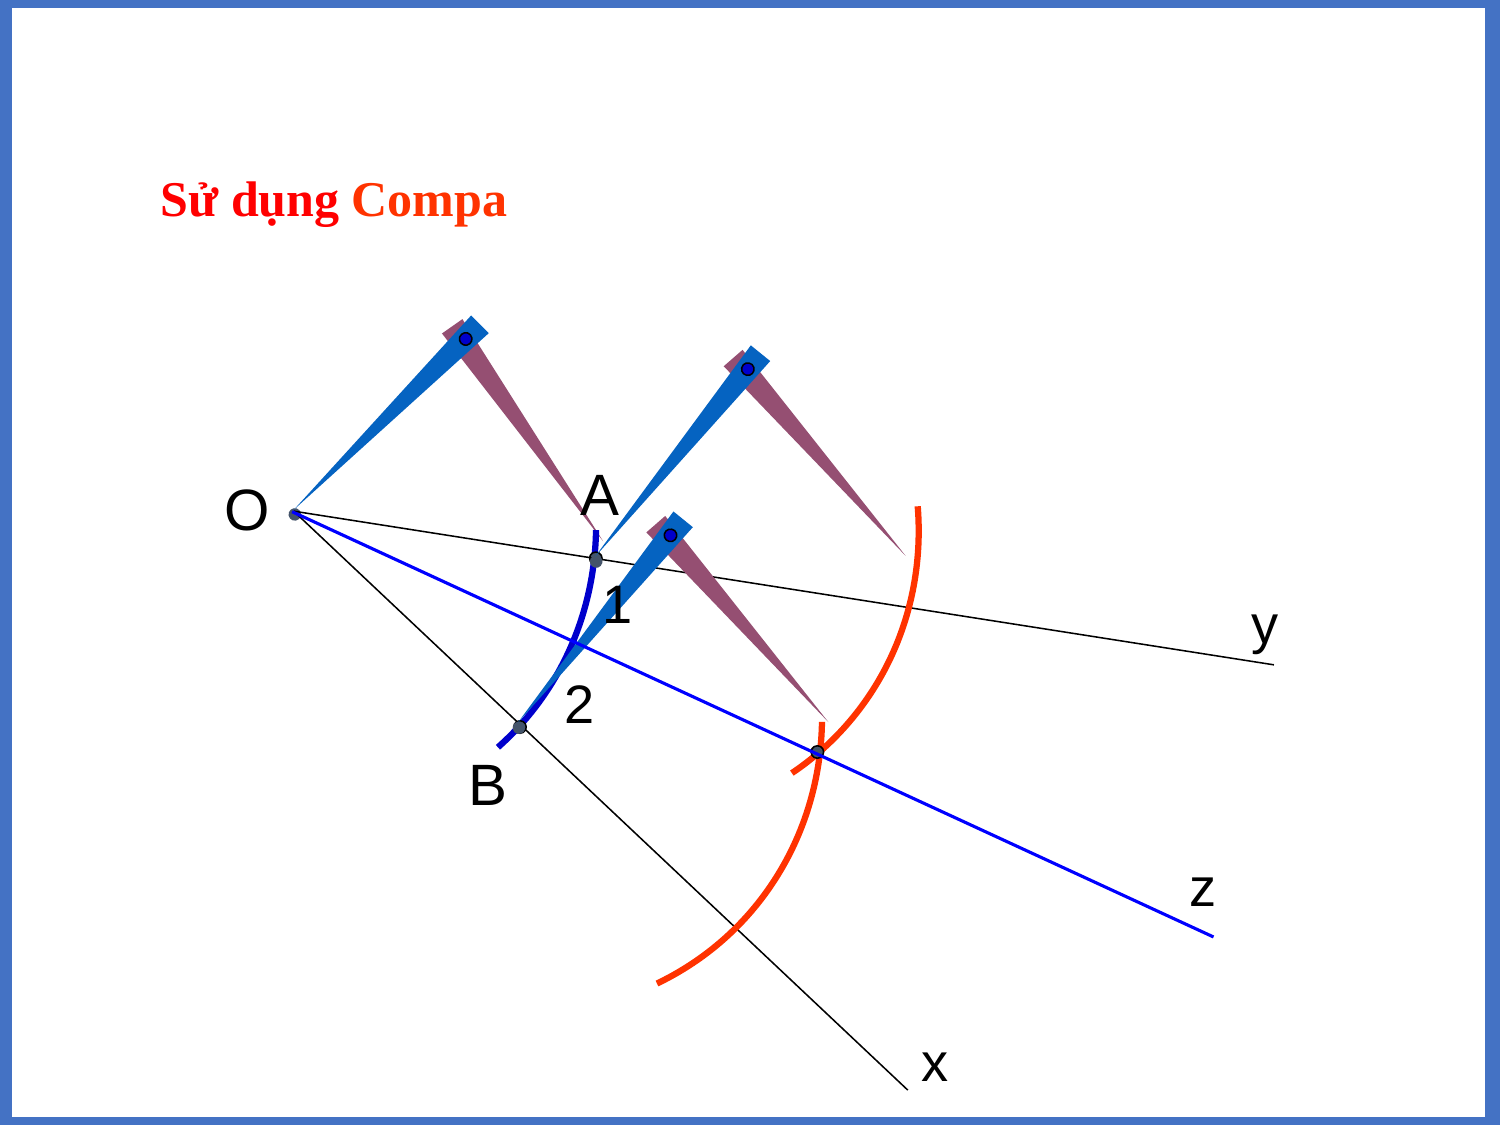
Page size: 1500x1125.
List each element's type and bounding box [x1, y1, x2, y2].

text_box [0, 197, 608, 823]
text_box [206, 411, 832, 1037]
text_box [3, 0, 1494, 1125]
text_box [209, 464, 1296, 1100]
text_box [283, 245, 909, 871]
